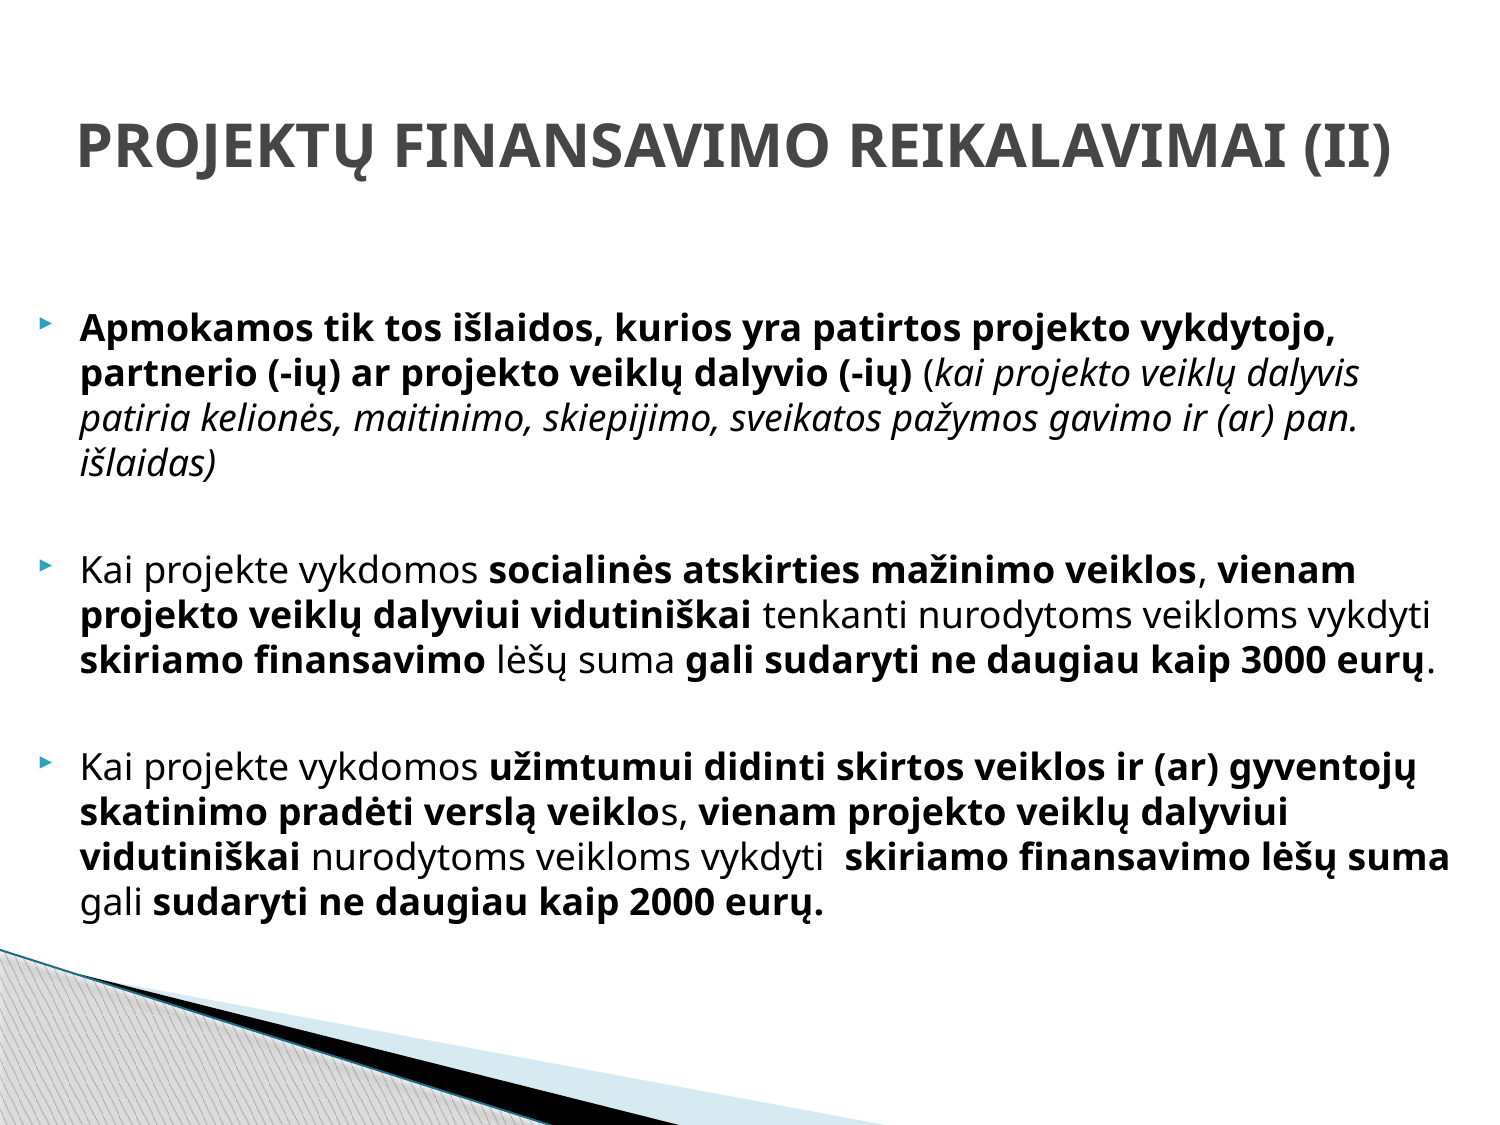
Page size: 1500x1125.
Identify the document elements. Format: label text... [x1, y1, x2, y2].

list Apmokamos tik tos išlaidos, kurios yra patirtos projekto vykdytojo, partnerio (-ių) ar projekto veiklų dalyvio (-ių) (kai projekto veiklų dalyvis patiria kelionės, maitinimo, skiepijimo, sveikatos pažymos gavimo ir (ar) pan. išlaidas) Kai projekte vykdomos socialinės atskirties mažinimo veiklos, vienam projekto veiklų dalyviui vidutiniškai tenkanti nurodytoms veikloms vykdyti skiriamo finansavimo lėšų suma gali sudaryti ne daugiau kaip 3000 eurų. Kai projekte vykdomos užimtumui didinti skirtos veiklos ir (ar) gyventojų skatinimo pradėti verslą veiklos, vienam projekto veiklų dalyviui vidutiniškai nurodytoms veikloms vykdyti skiriamo finansavimo lėšų suma gali sudaryti ne daugiau kaip 2000 eurų. [4, 243, 1476, 1066]
title PROJEKTŲ FINANSAVIMO REIKALAVIMAI (II) [60, 90, 1411, 197]
